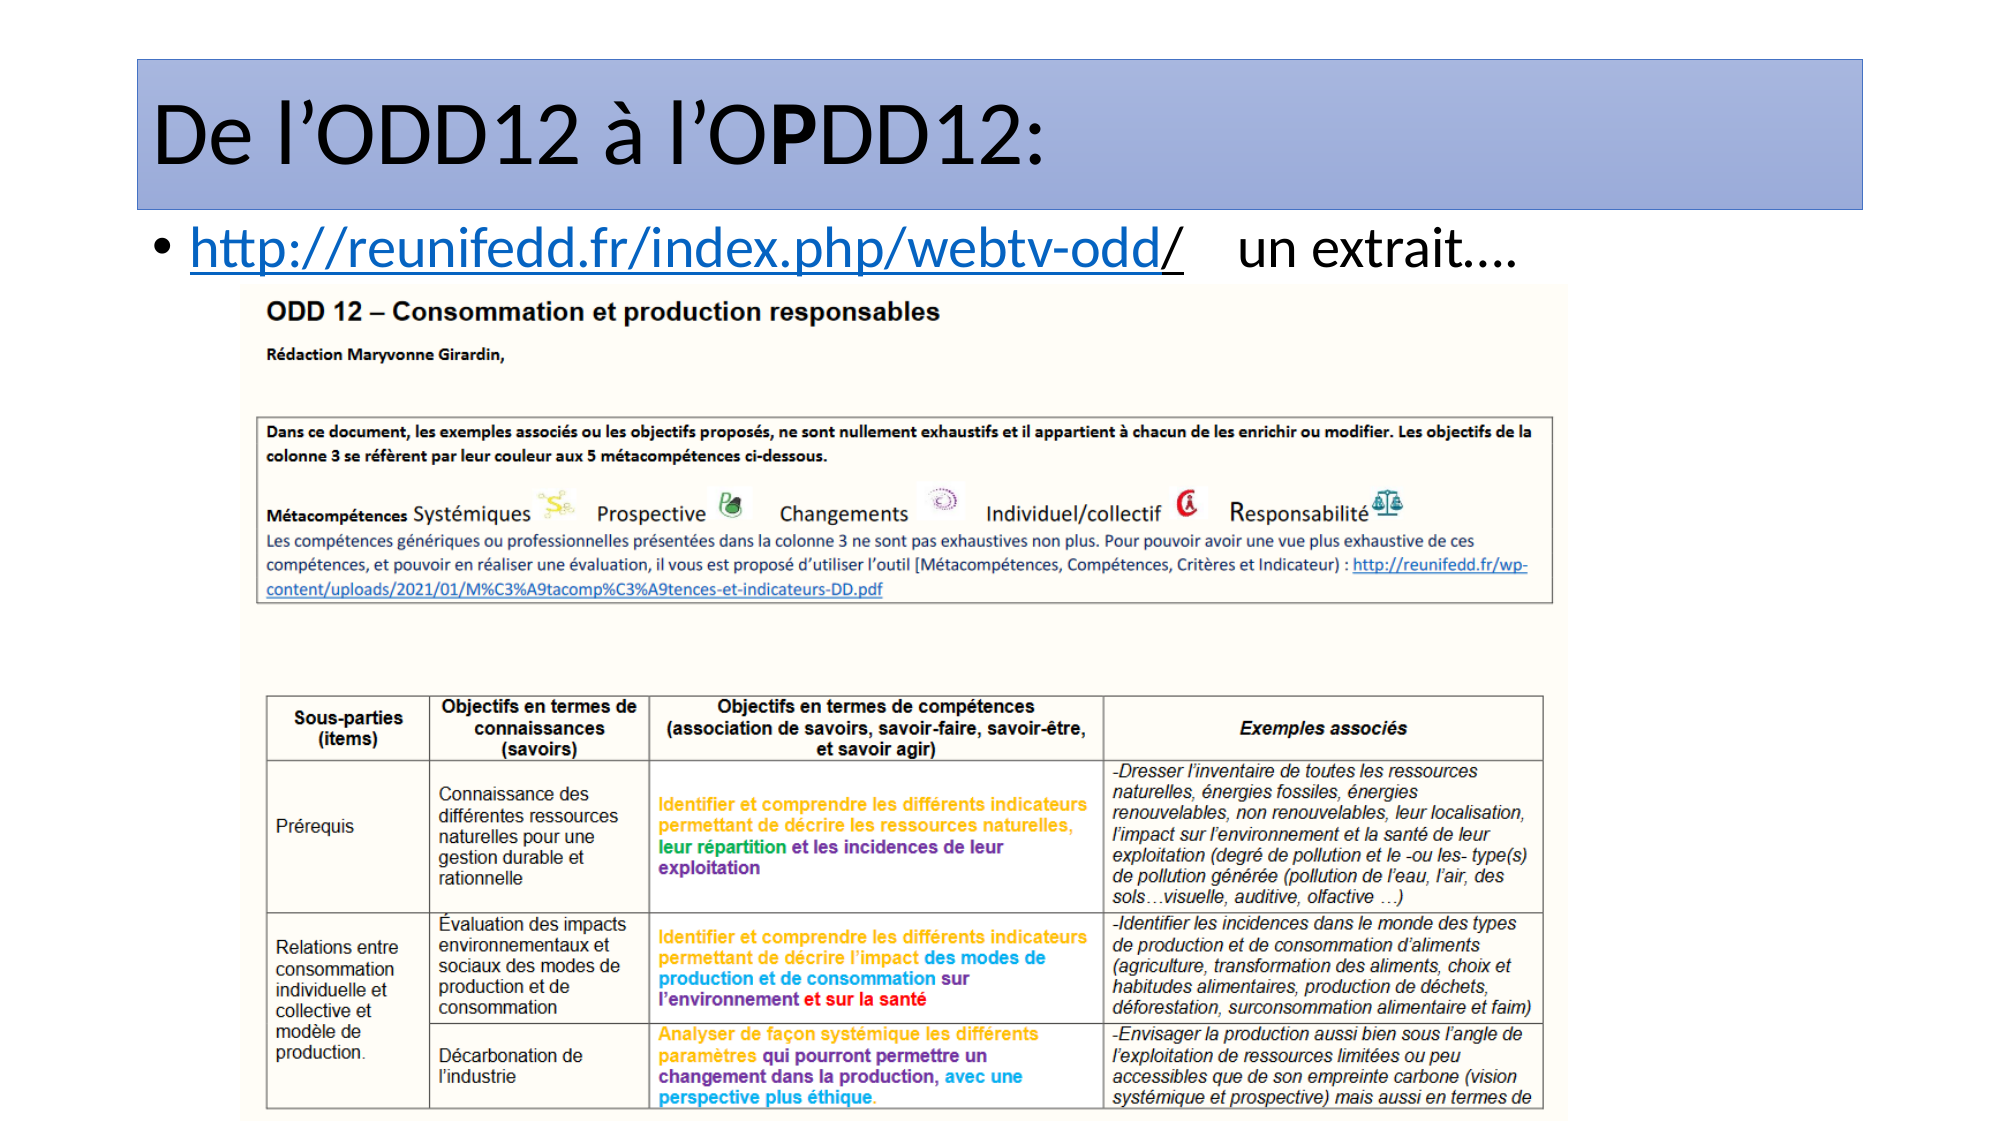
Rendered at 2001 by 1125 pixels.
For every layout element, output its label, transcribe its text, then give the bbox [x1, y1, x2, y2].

title De l’ODD12 à l’OPDD12: [137, 59, 1863, 210]
picture [239, 284, 1568, 1121]
list http://reunifedd.fr/index.php/webtv-odd/ un extrait…. [137, 210, 1863, 1014]
